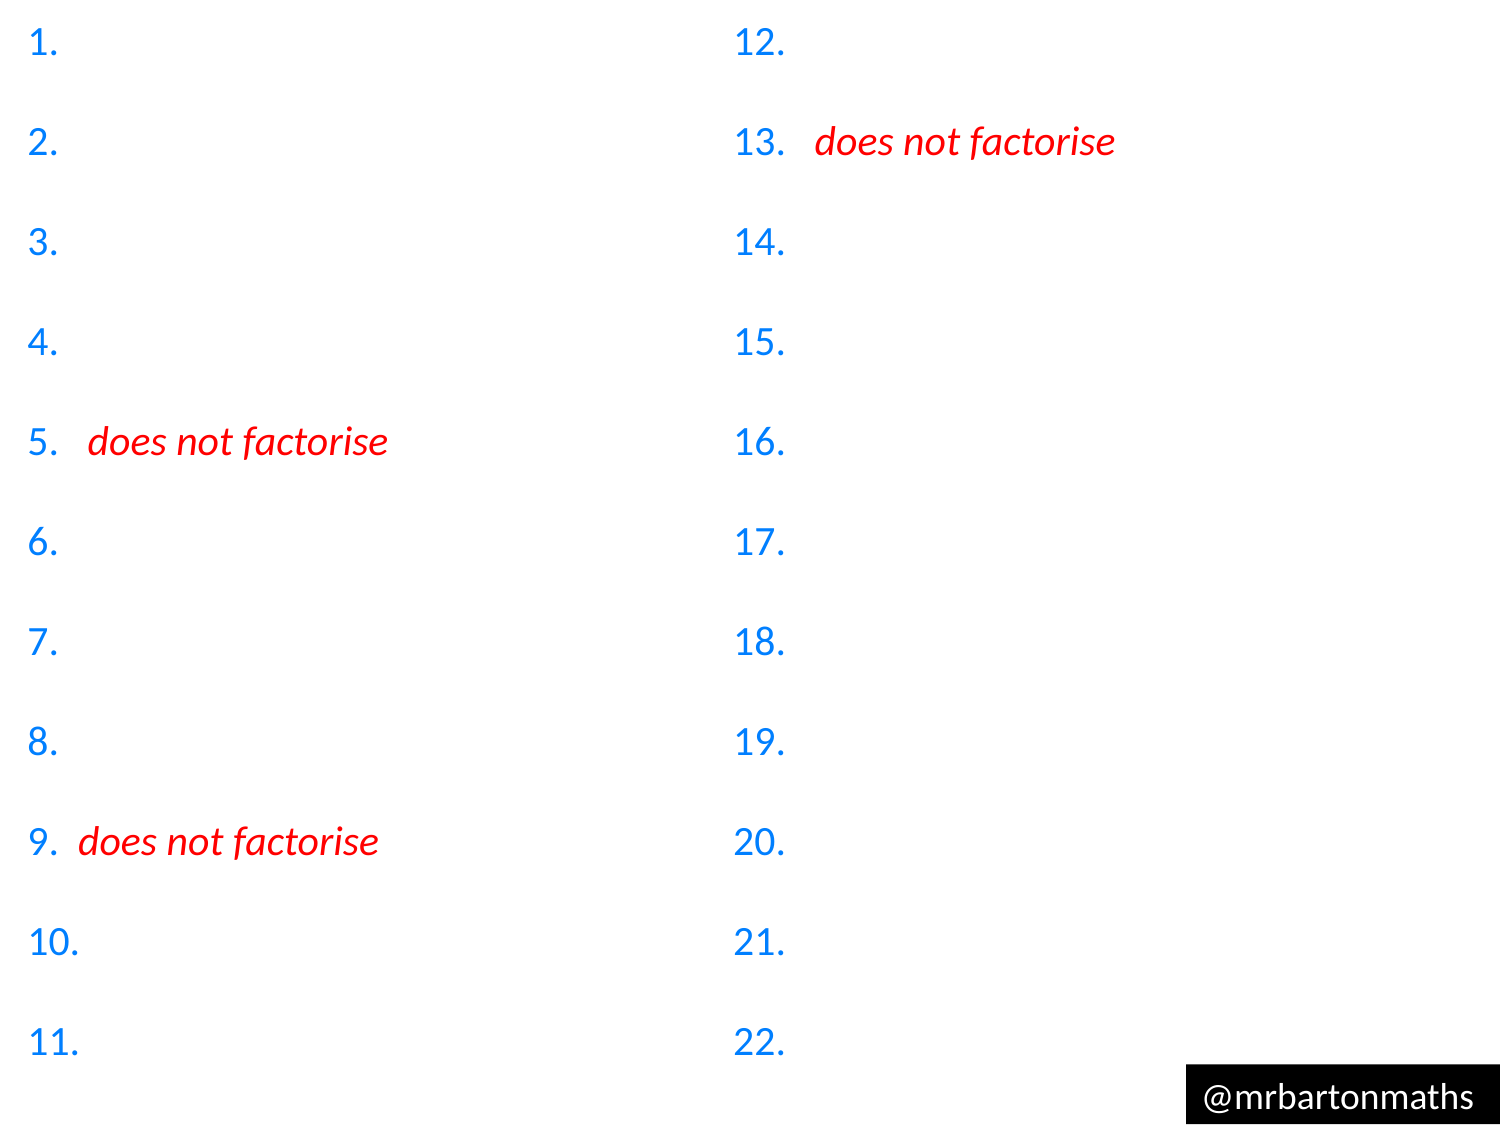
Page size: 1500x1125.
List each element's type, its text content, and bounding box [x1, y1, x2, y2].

text_box @mrbartonmaths [1186, 1064, 1500, 1125]
